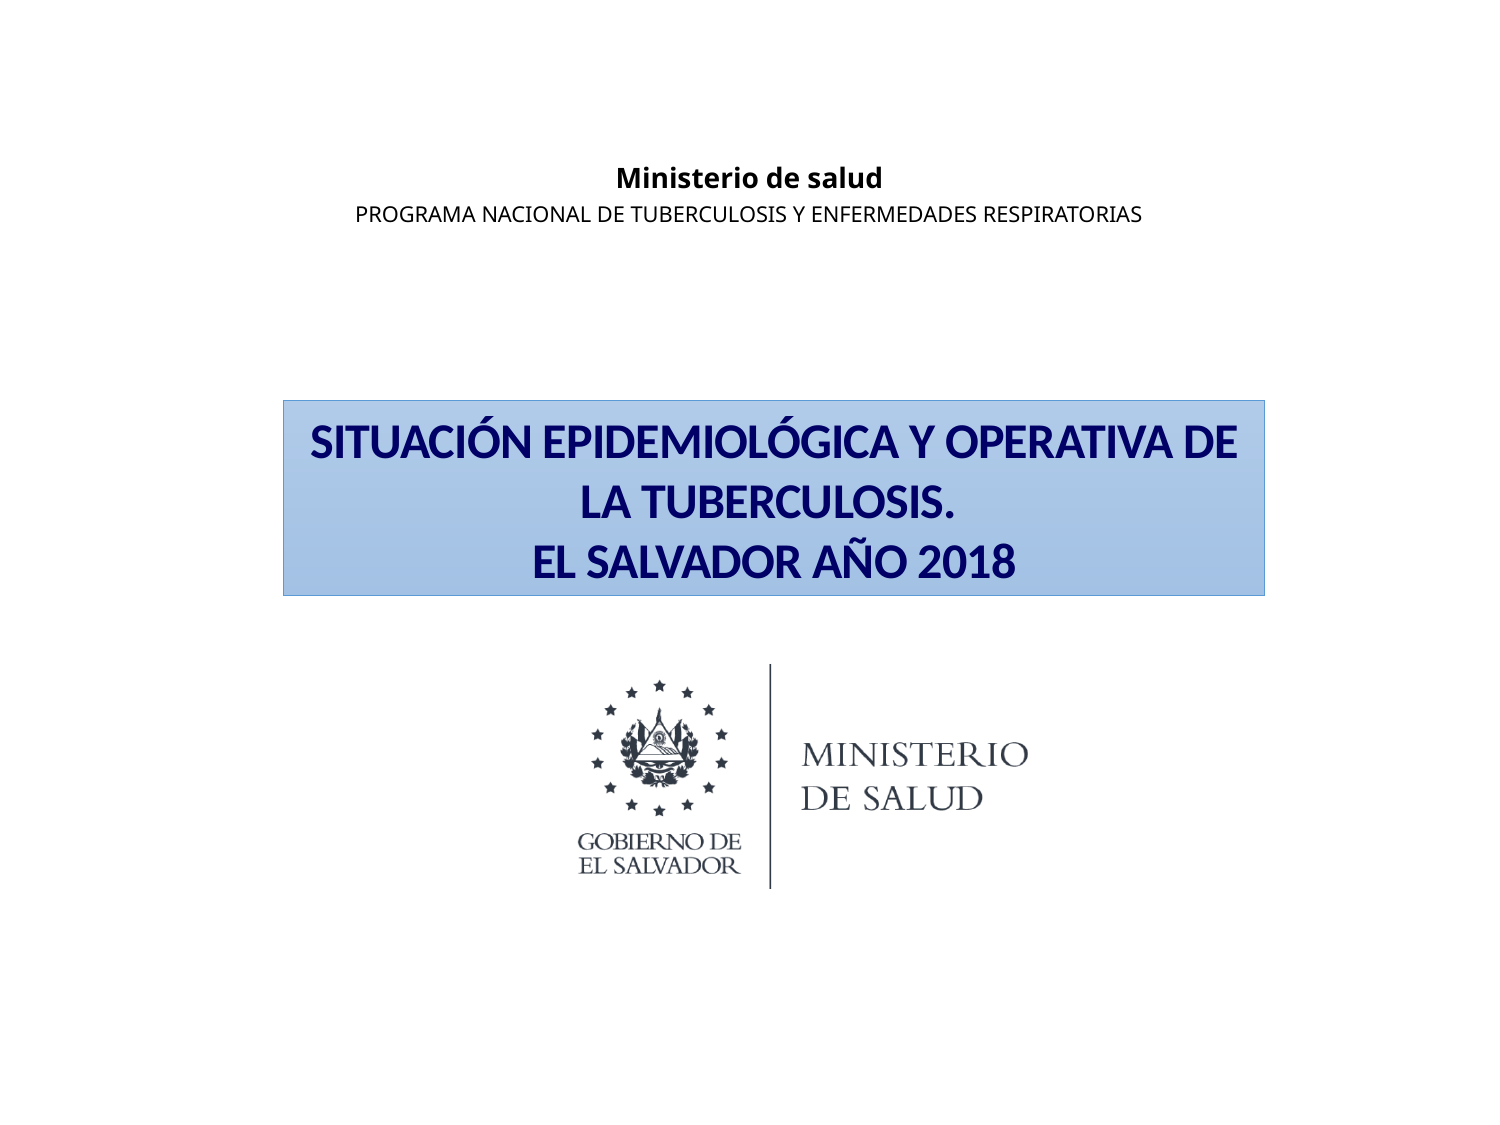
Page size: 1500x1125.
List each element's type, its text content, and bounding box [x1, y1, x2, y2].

text_box SITUACIÓN EPIDEMIOLÓGICA Y OPERATIVA DE LA TUBERCULOSIS. EL SALVADOR AÑO 2018 [283, 400, 1265, 596]
picture [567, 663, 1036, 889]
subtitle Ministerio de salud PROGRAMA NACIONAL DE TUBERCULOSIS Y ENFERMEDADES RESPIRATORIAS [205, 156, 1293, 297]
